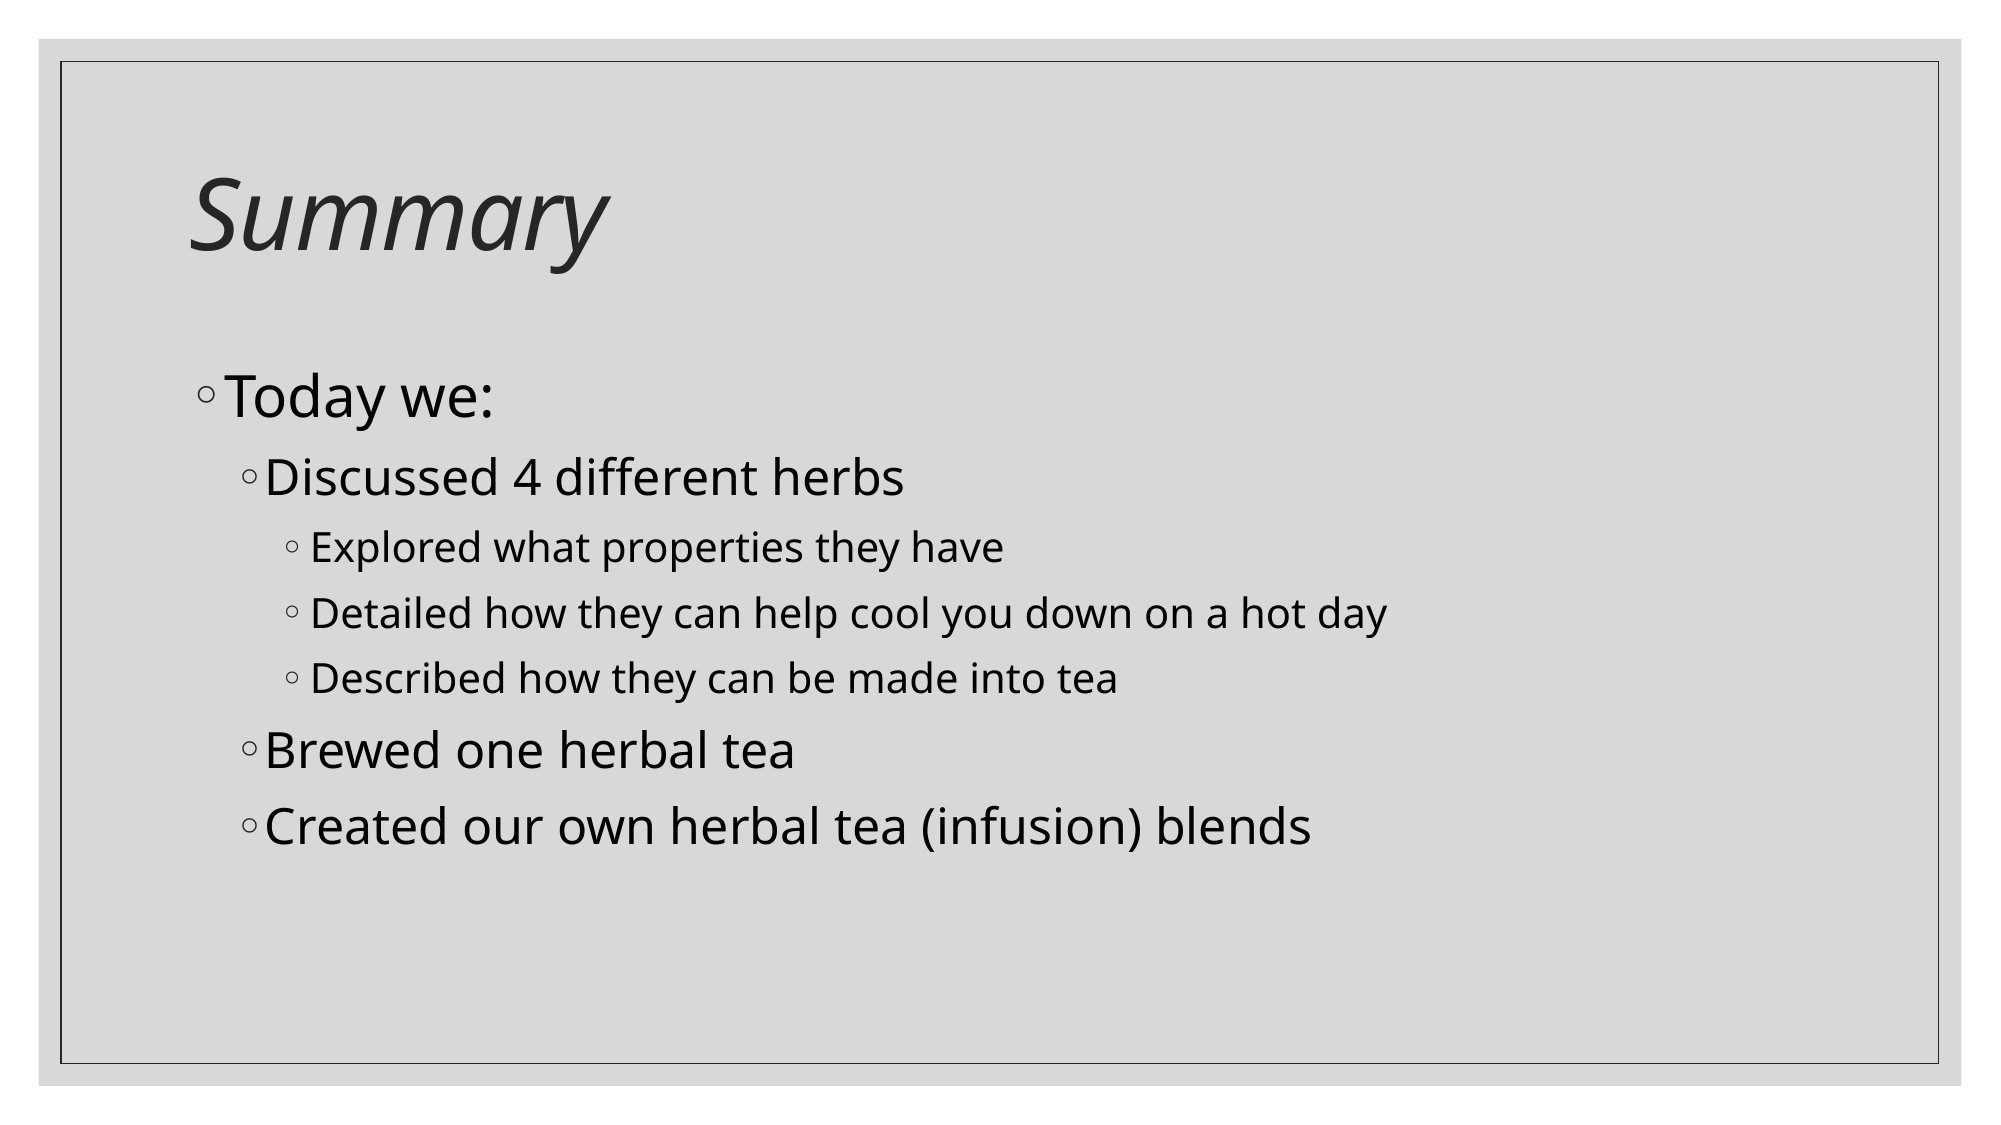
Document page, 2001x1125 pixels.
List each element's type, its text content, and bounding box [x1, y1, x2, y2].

title Summary [174, 105, 1825, 331]
list Today we: Discussed 4 different herbs Explored what properties they have Detailed how they can help cool you down on a hot day Described how they can be made into tea Brewed one herbal tea Created our own herbal tea (infusion) blends [174, 345, 1825, 977]
